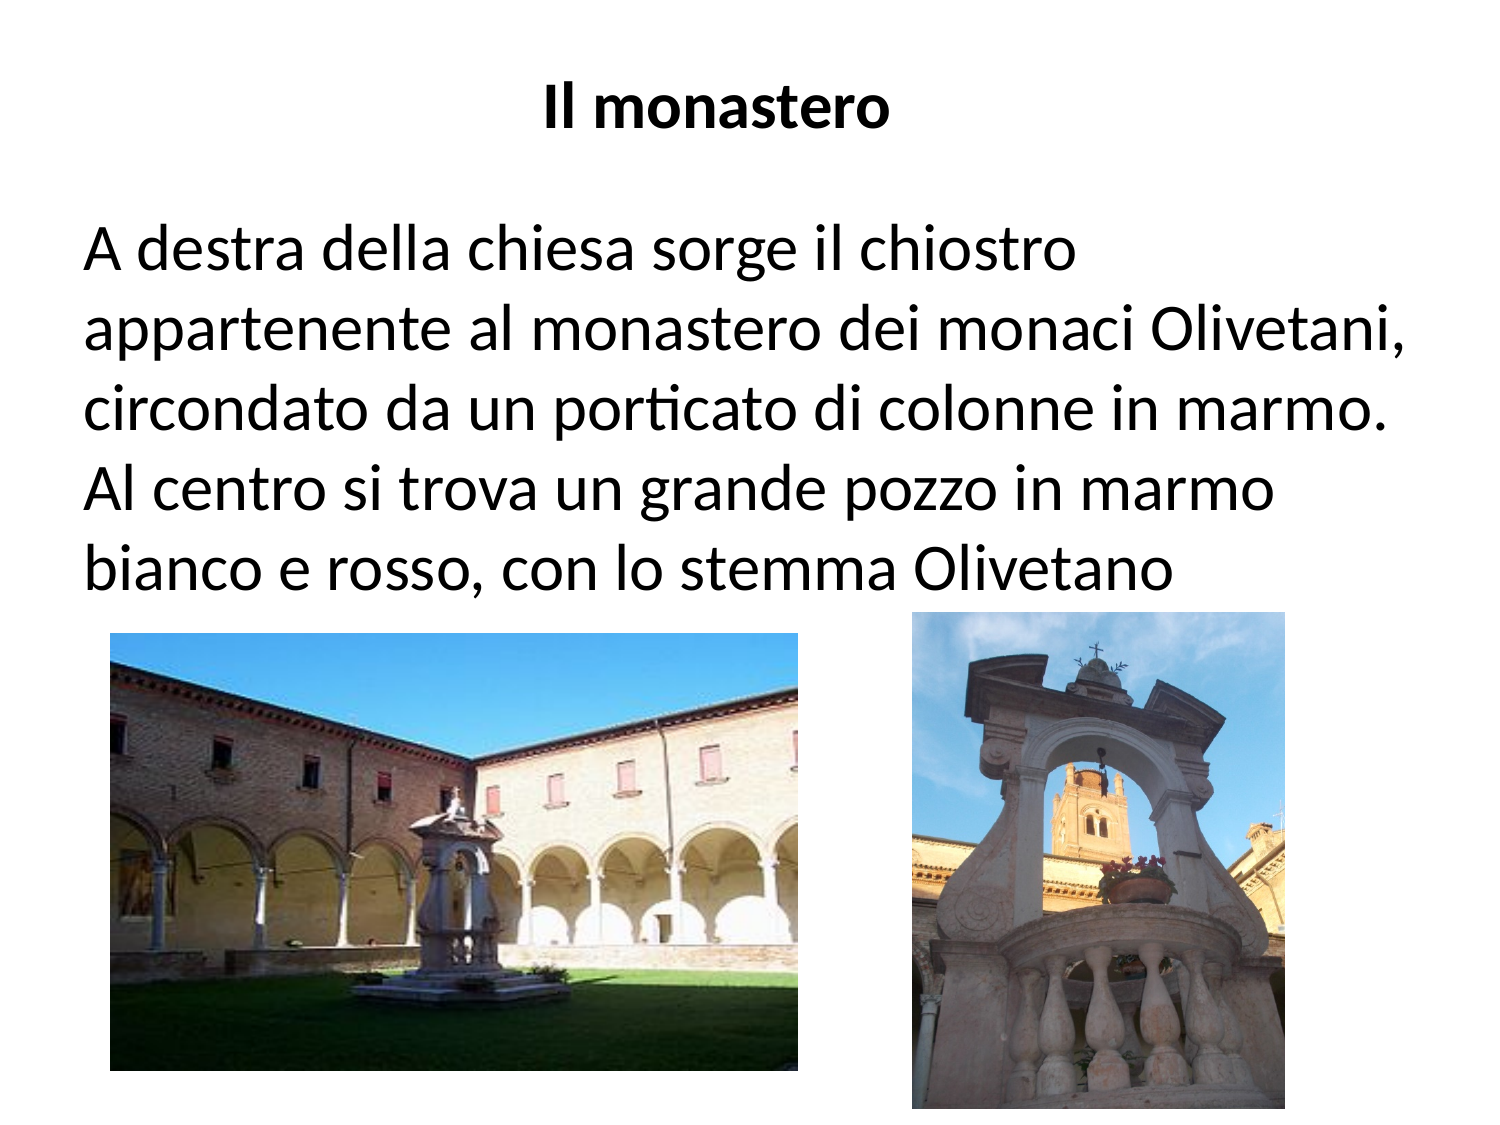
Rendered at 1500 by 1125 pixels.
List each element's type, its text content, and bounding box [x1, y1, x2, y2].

text_box A destra della chiesa sorge il chiostro appartenente al monastero dei monaci Olivetani, circondato da un porticato di colonne in marmo. Al centro si trova un grande pozzo in marmo bianco e rosso, con lo stemma Olivetano [68, 196, 1451, 611]
picture [912, 612, 1285, 1109]
text_box Il monastero [528, 54, 907, 150]
picture [110, 633, 798, 1071]
